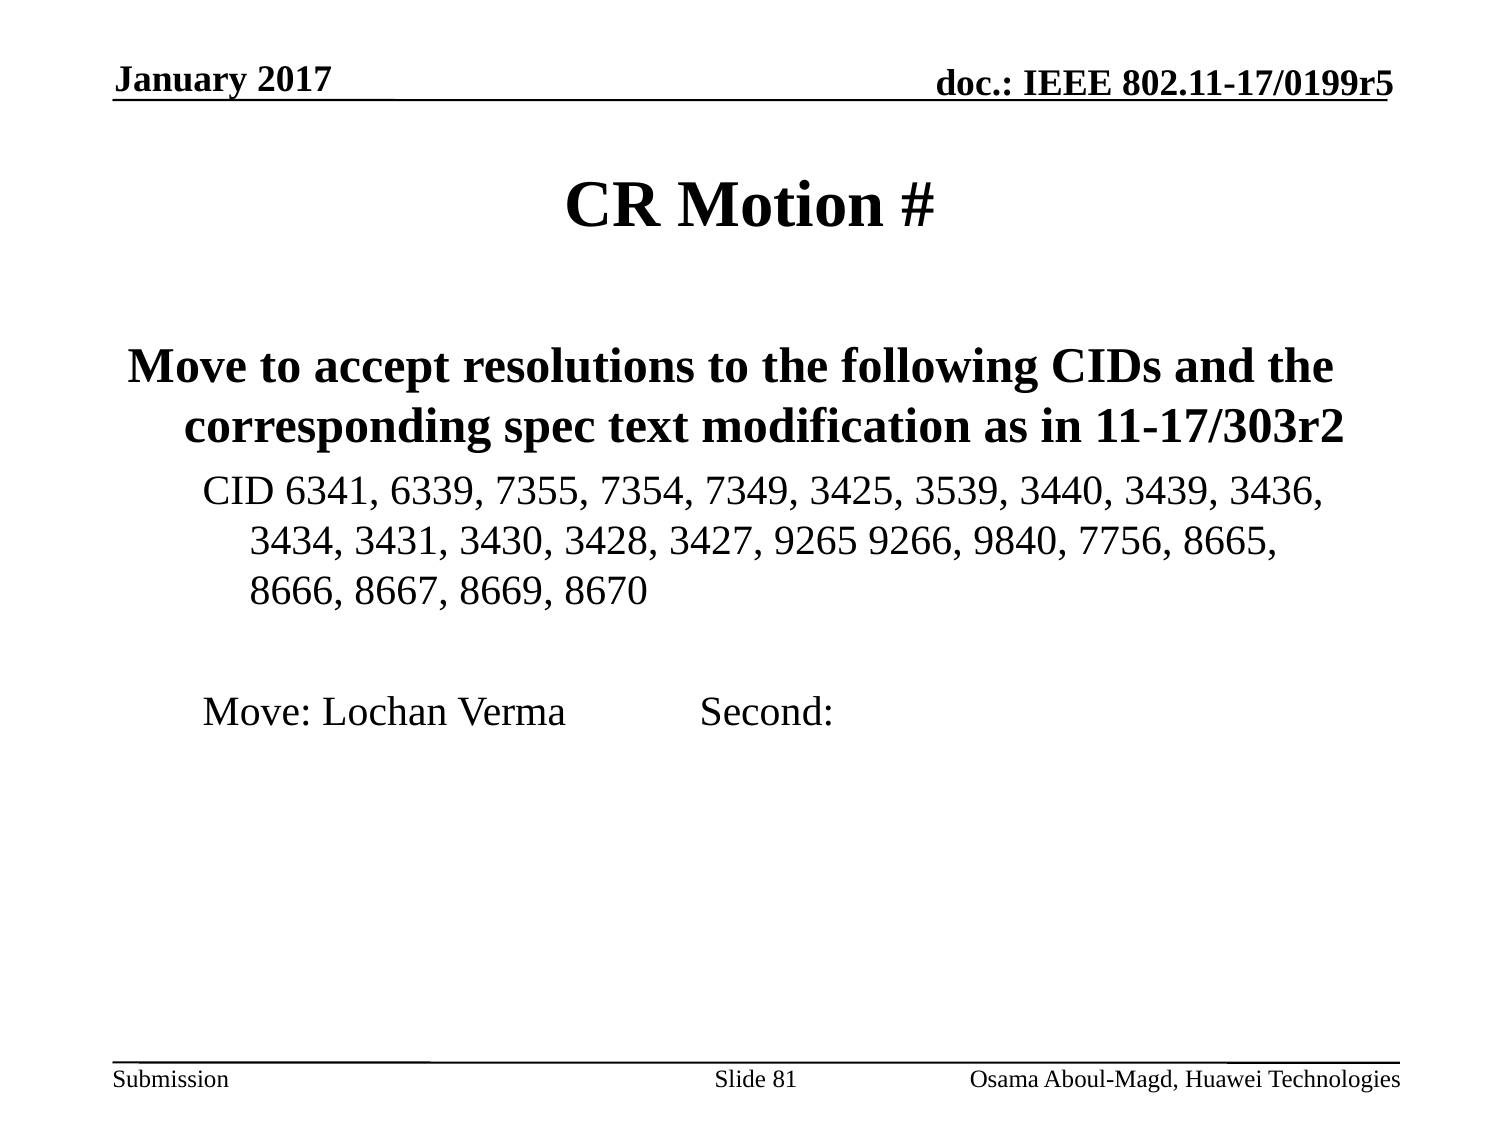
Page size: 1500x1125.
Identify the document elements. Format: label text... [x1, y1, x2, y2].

title CR Motion # [112, 112, 1388, 288]
footer Osama Aboul-Magd, Huawei Technologies [878, 1061, 1402, 1093]
slide_number Slide 81 [712, 1061, 800, 1123]
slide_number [114, 54, 423, 100]
list Move to accept resolutions to the following CIDs and the corresponding spec text modification as in 11-17/303r2 CID 6341, 6339, 7355, 7354, 7349, 3425, 3539, 3440, 3439, 3436, 3434, 3431, 3430, 3428, 3427, 9265 9266, 9840, 7756, 8665, 8666, 8667, 8669, 8670 Move: Lochan Verma Second: [112, 324, 1388, 1000]
